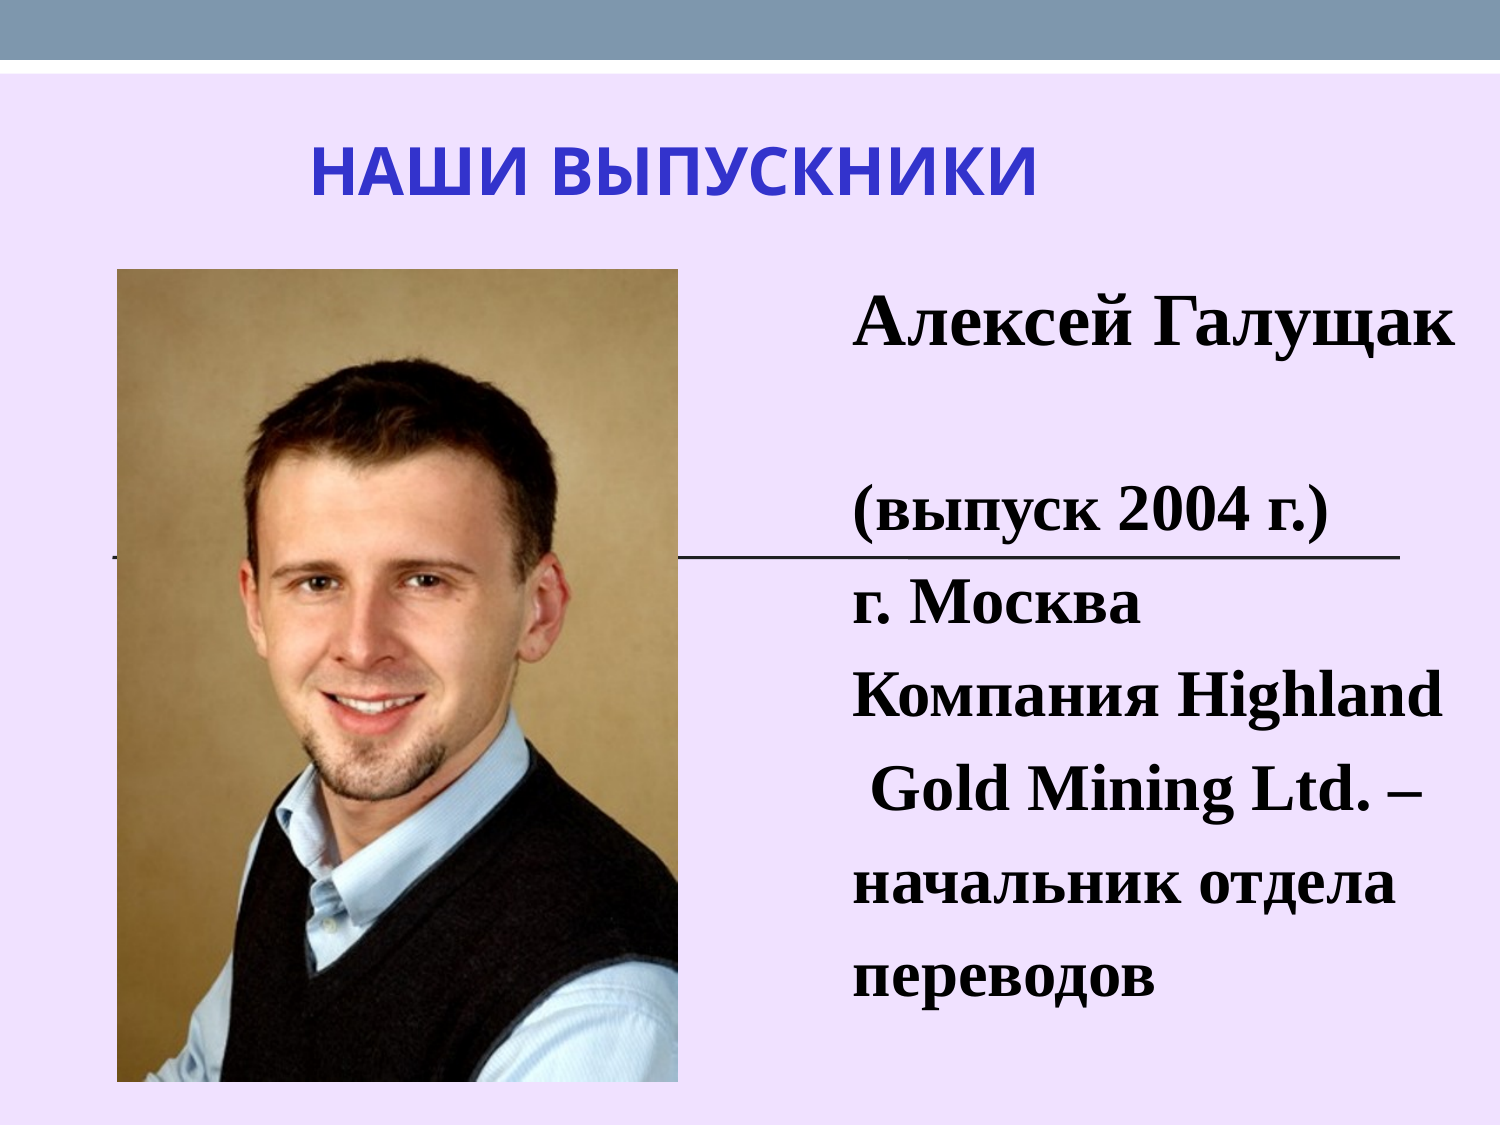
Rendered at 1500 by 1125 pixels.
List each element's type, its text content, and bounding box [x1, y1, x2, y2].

list Алексей Галущак (выпуск 2004 г.) г. Москва Компания Highland Gold Mining Ltd. – начальник отдела переводов [837, 262, 1500, 1062]
picture [116, 269, 678, 1083]
title НАШИ ВЫПУСКНИКИ [0, 60, 1350, 277]
